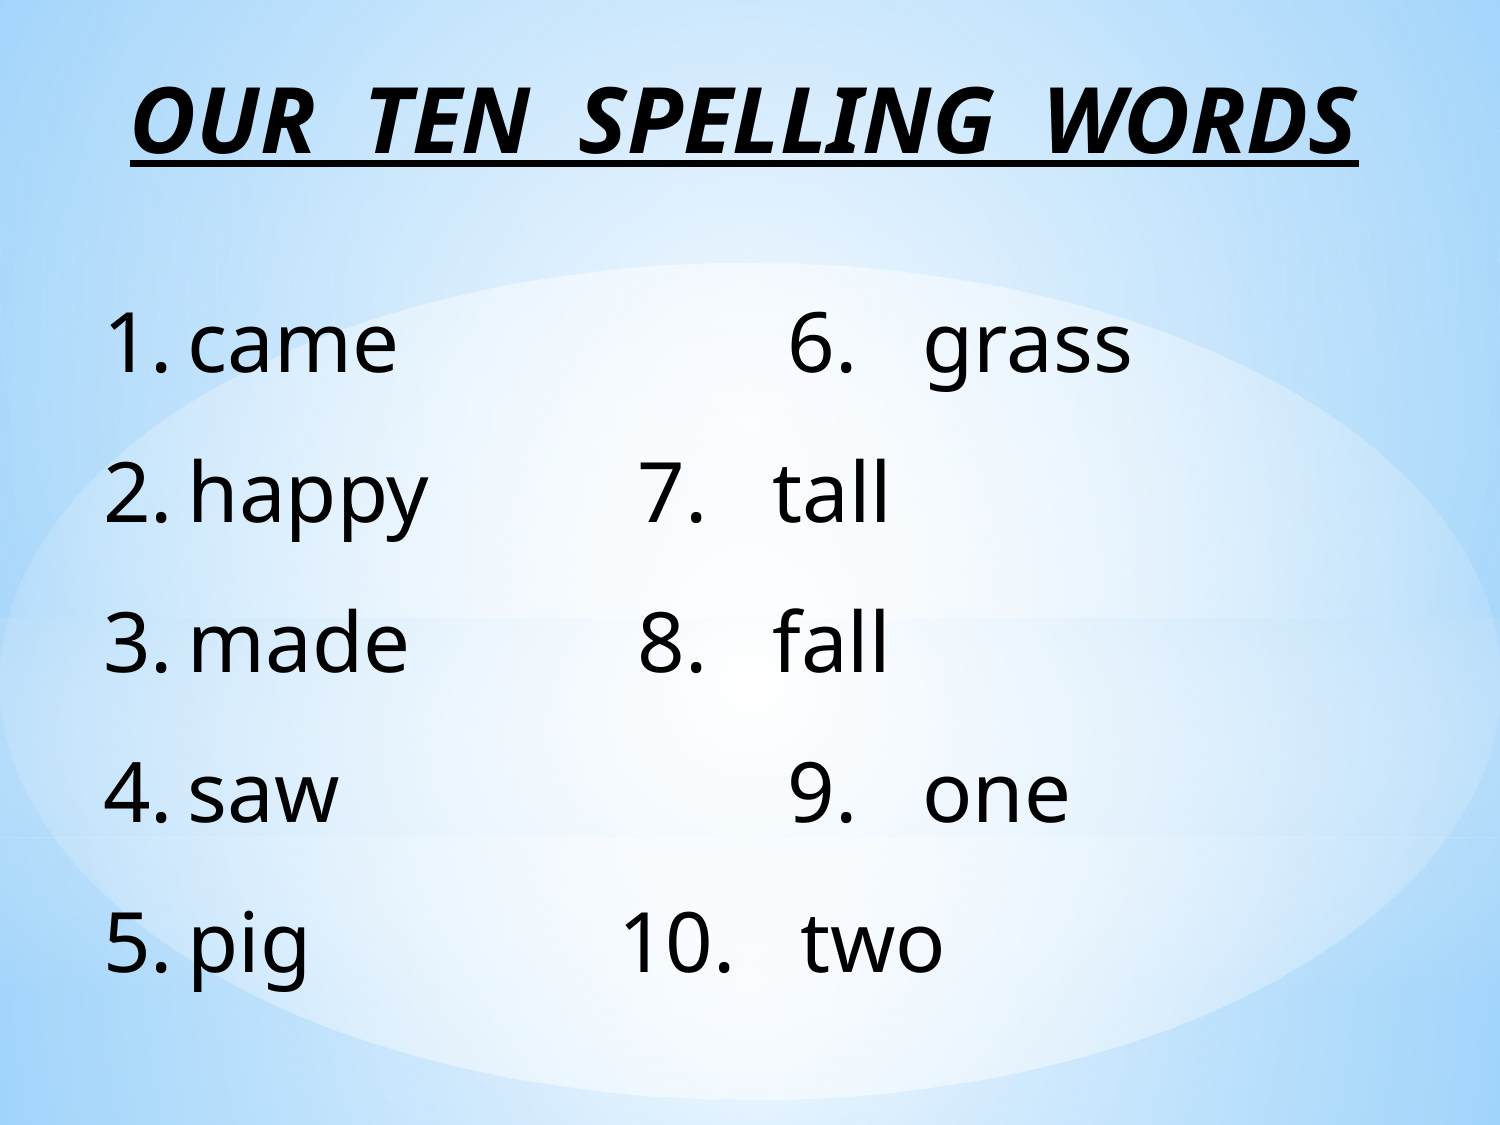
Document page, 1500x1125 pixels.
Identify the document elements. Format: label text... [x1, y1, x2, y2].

text_box OUR TEN SPELLING WORDS [64, 54, 1424, 180]
text_box came 6. grass happy 7. tall made 8. fall saw 9. one pig 10. two [88, 231, 1424, 1125]
